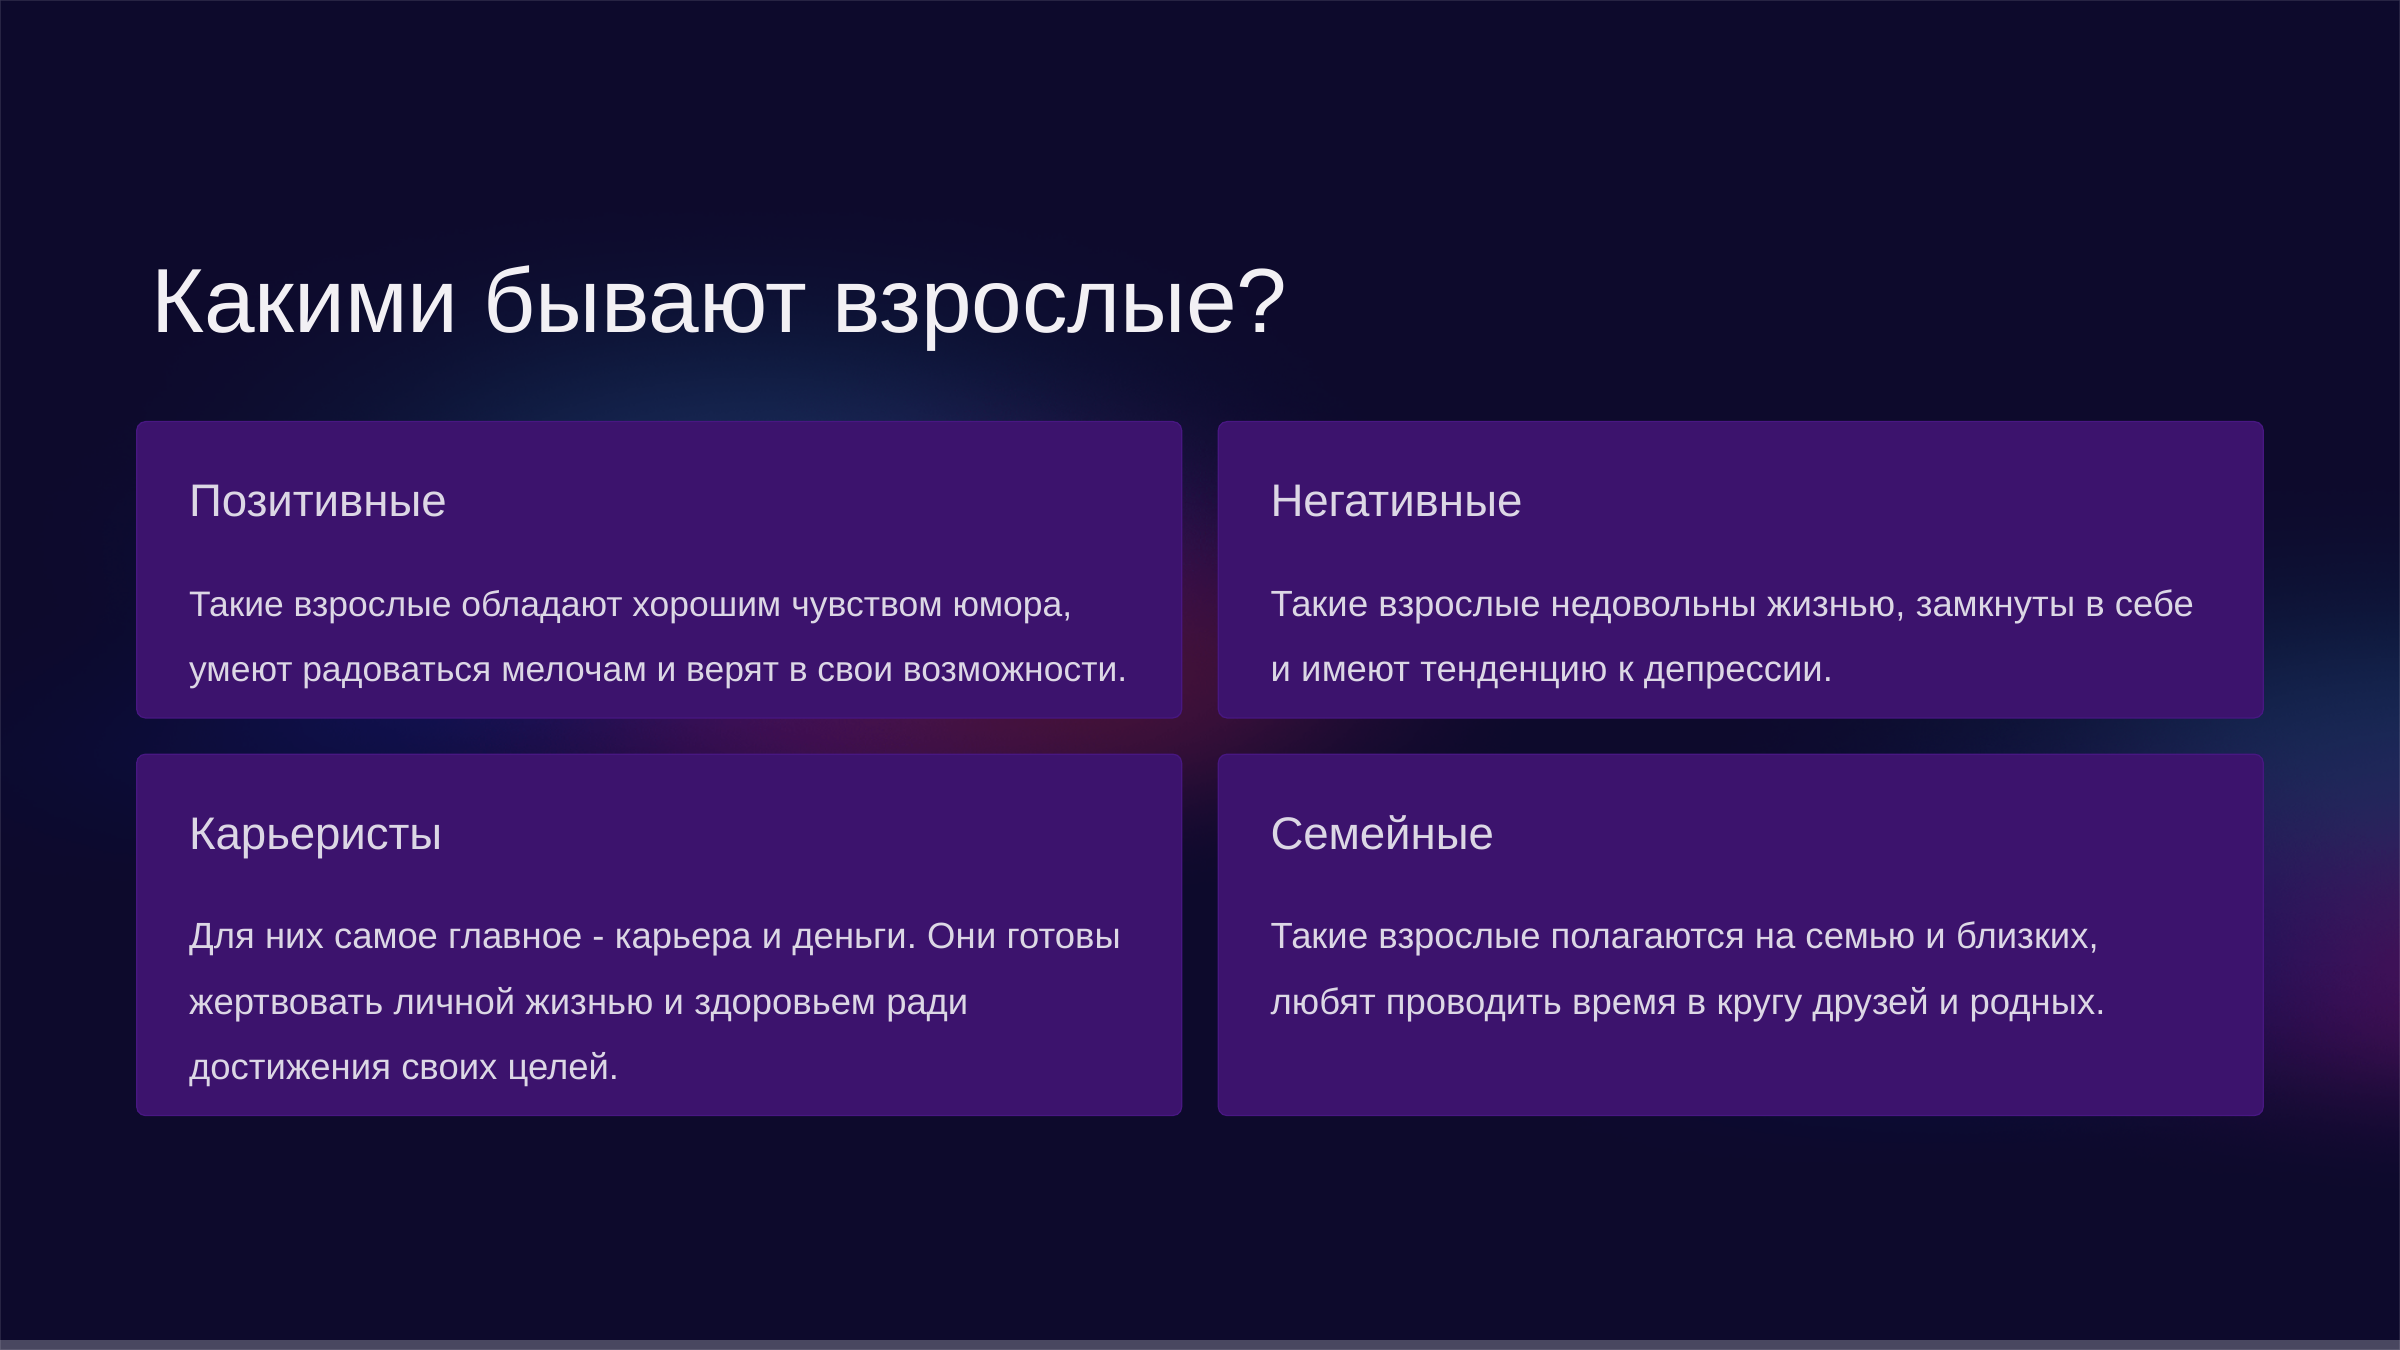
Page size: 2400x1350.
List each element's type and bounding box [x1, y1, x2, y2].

picture [0, 0, 2400, 1340]
text_box [0, 1340, 2400, 1350]
